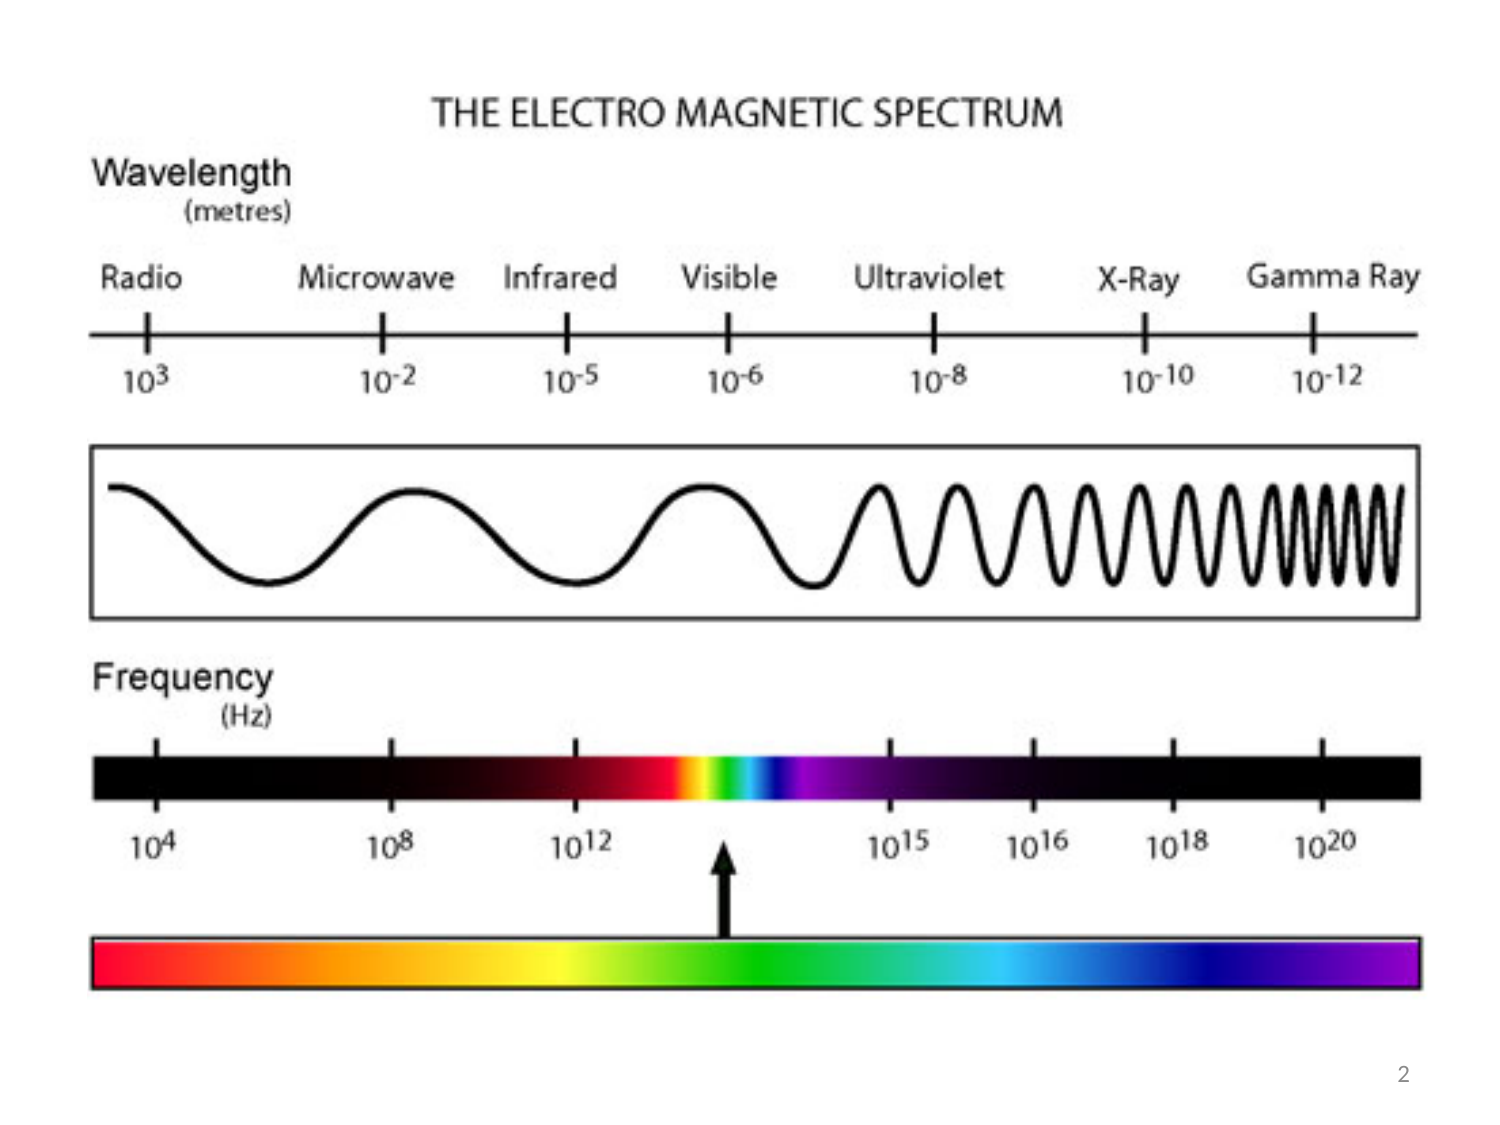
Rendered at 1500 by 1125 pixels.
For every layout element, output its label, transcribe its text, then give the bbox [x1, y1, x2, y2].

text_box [87, 87, 1438, 1006]
slide_number 2 [1074, 1042, 1425, 1103]
